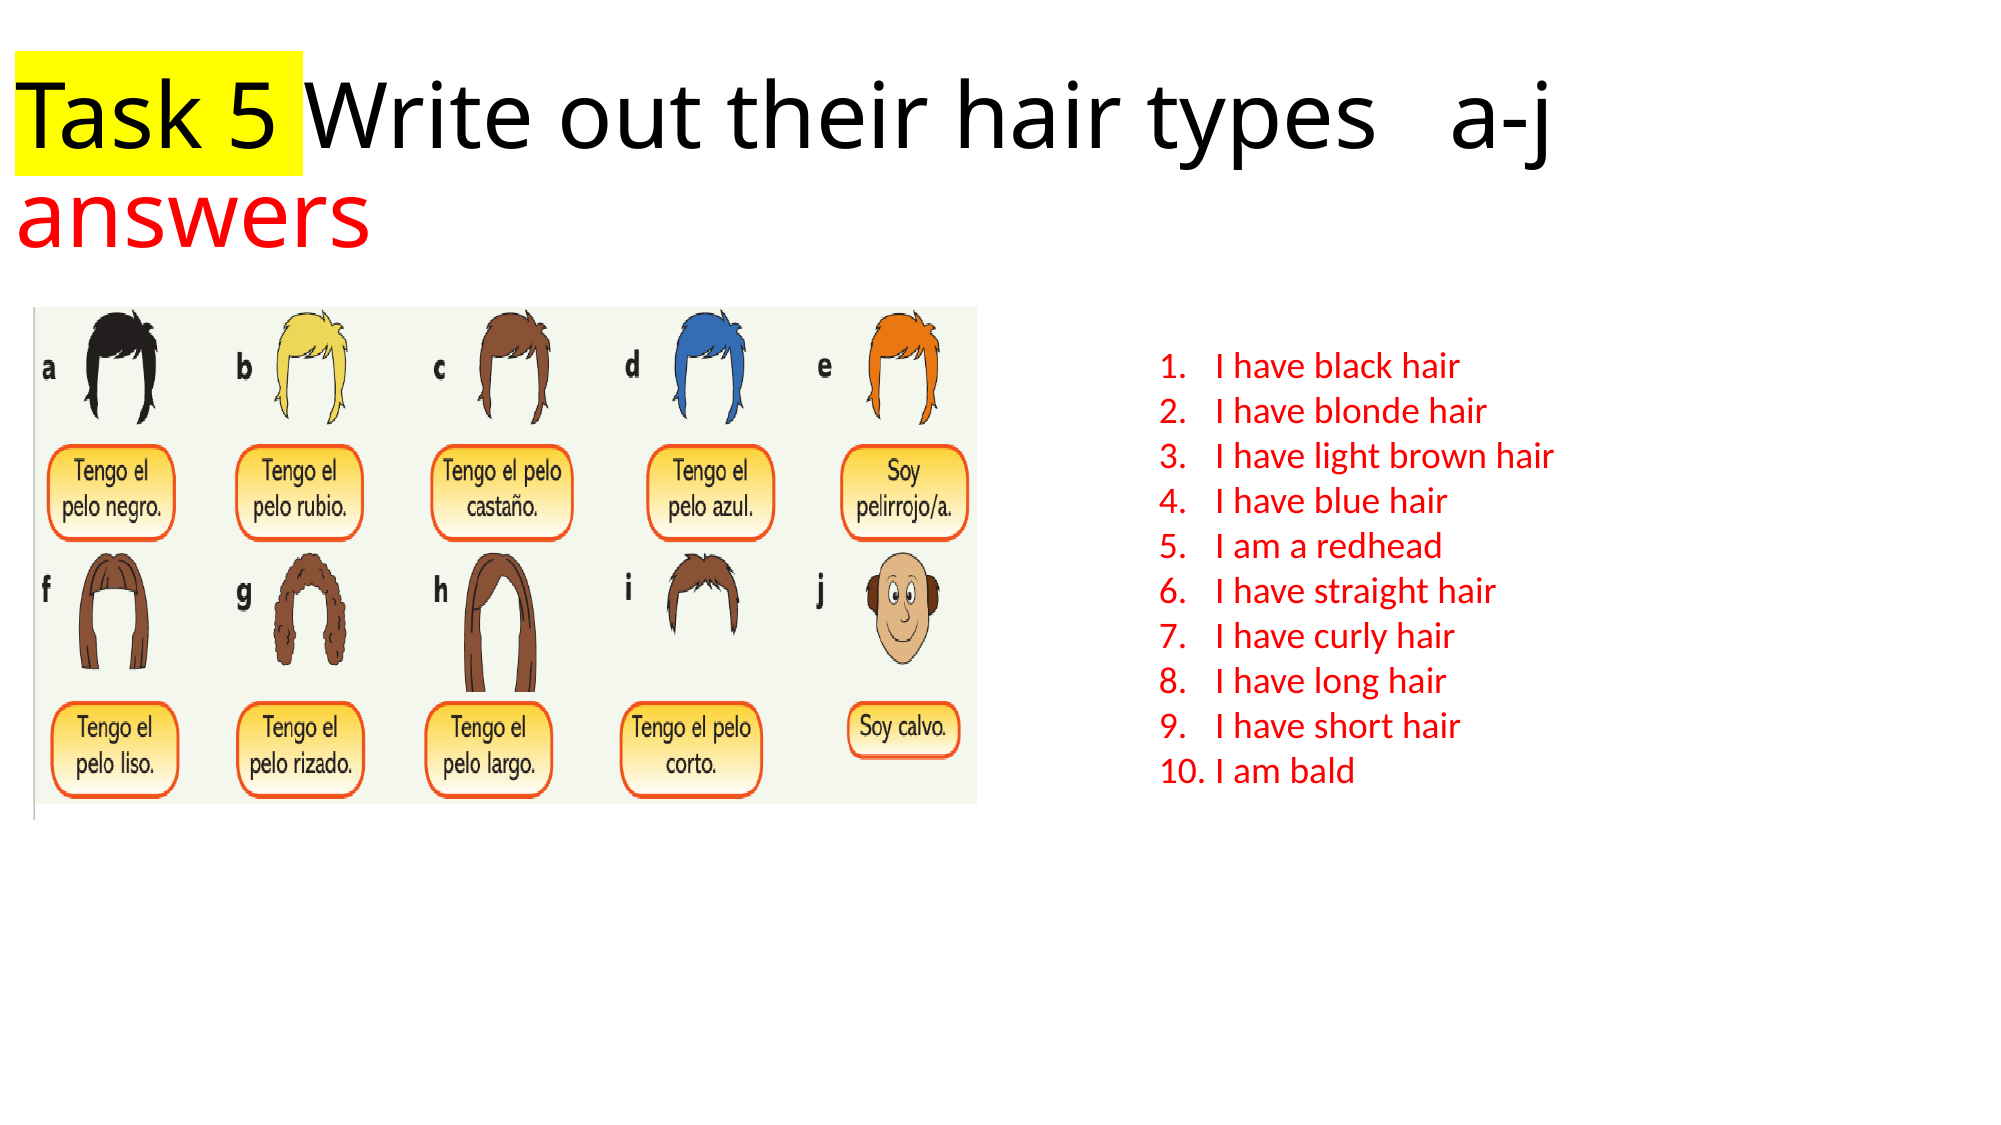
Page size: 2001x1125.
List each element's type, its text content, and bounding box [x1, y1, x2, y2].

title Task 5 Write out their hair types a-j answers [0, 59, 1725, 278]
picture [33, 306, 978, 820]
text_box I have black hair I have blonde hair I have light brown hair I have blue hair I am a redhead I have straight hair I have curly hair I have long hair I have short hair I am bald [1144, 333, 1571, 798]
